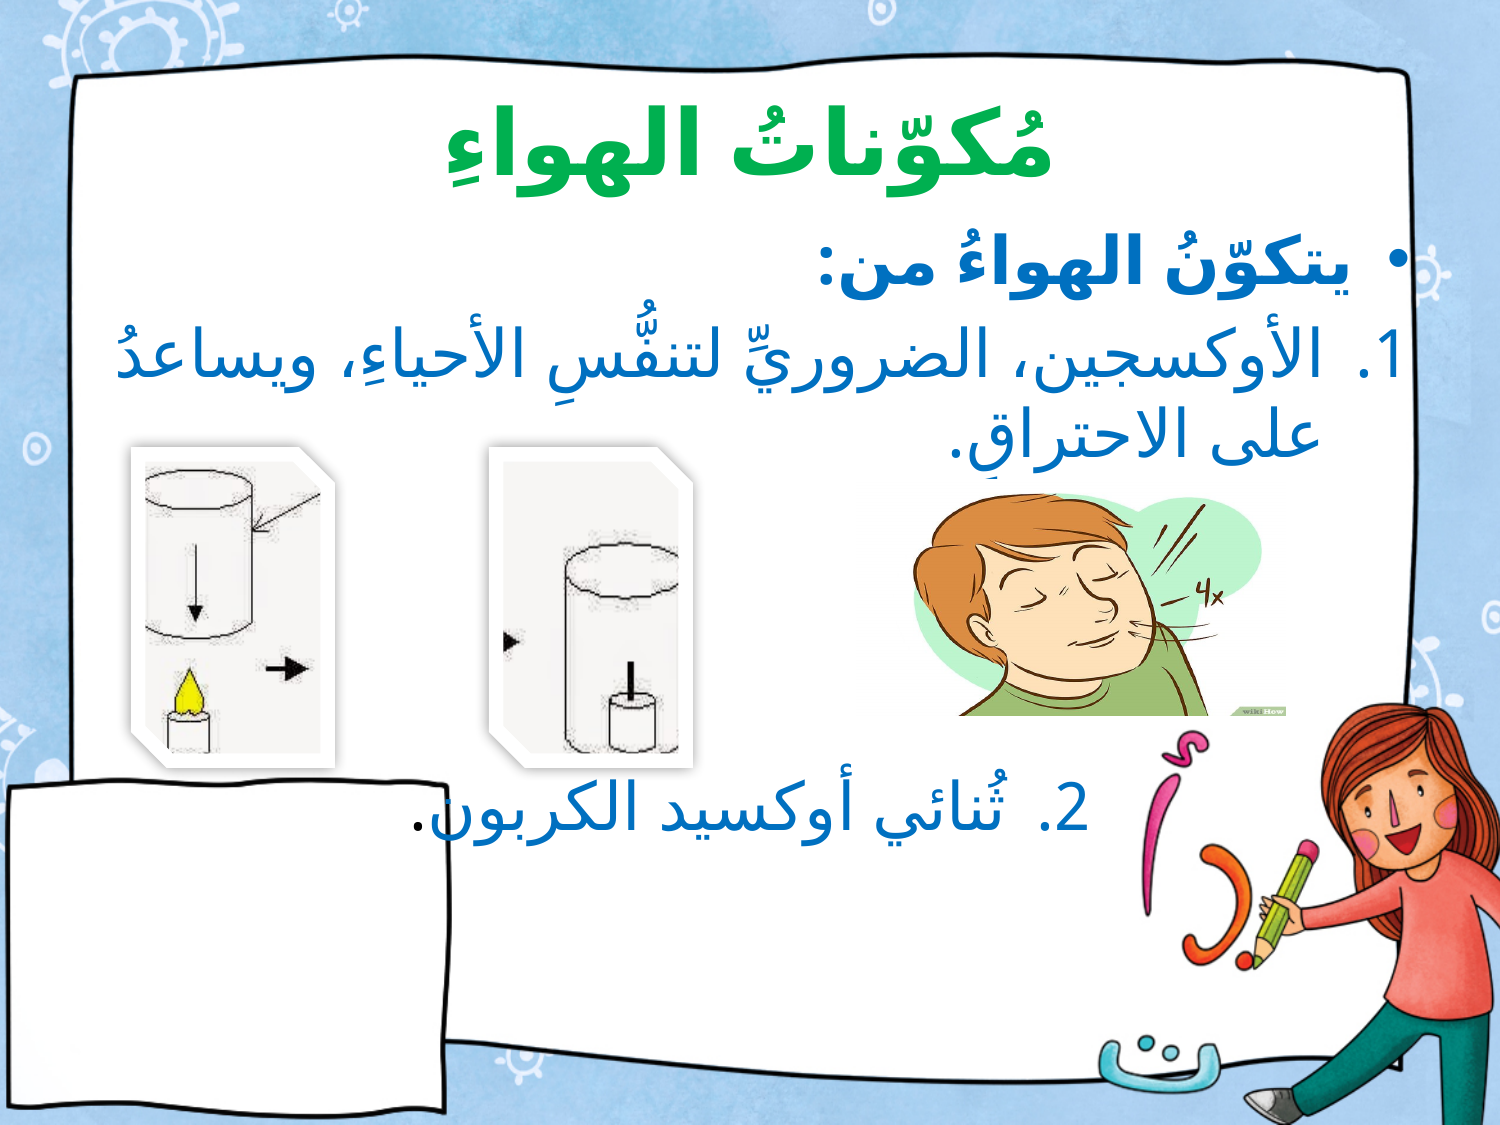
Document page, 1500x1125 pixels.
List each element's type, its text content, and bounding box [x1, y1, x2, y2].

picture [0, 0, 1500, 1125]
list يتكوّنُ الهواءُ من: الأوكسجين، الضروريِّ لتنفُّسِ الأحياءِ، ويساعدُ على الاحتراقِ. ثُنائي أوكسيد الكربون. [75, 233, 1425, 1005]
text_box [74, 45, 1425, 233]
